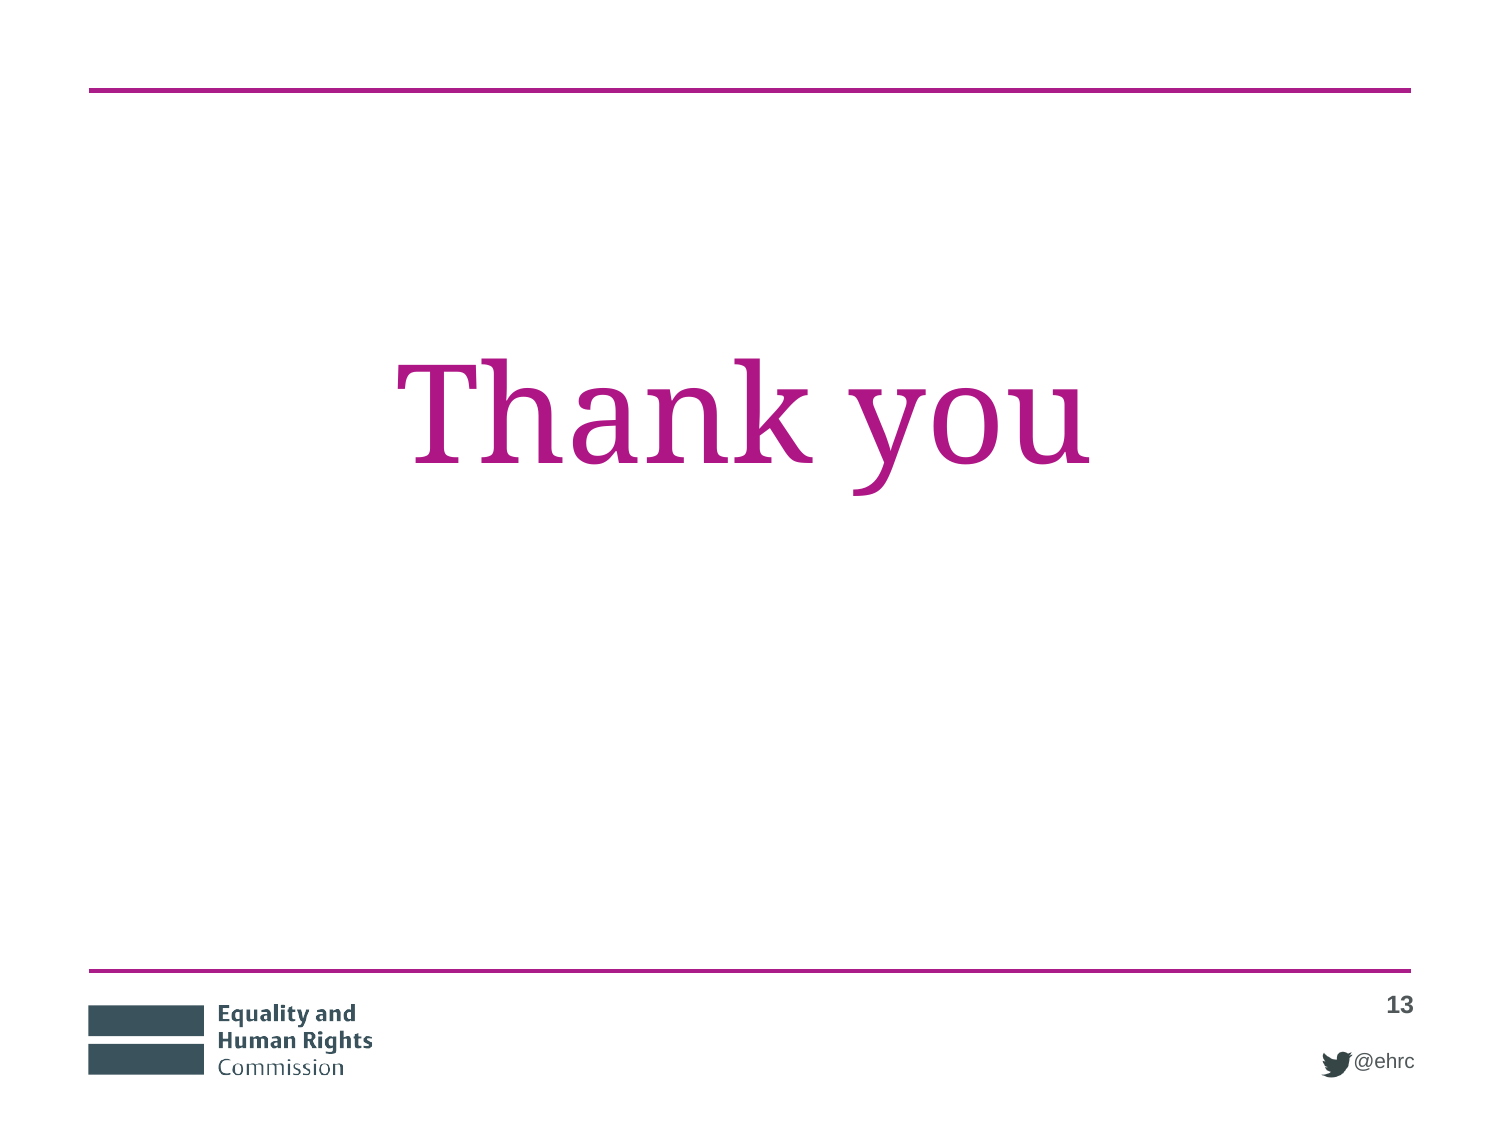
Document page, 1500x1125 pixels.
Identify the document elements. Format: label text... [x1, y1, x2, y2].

list 13 [1293, 981, 1430, 1025]
title Thank you [242, 349, 1247, 468]
picture [217, 1001, 373, 1076]
picture [1311, 1043, 1359, 1085]
